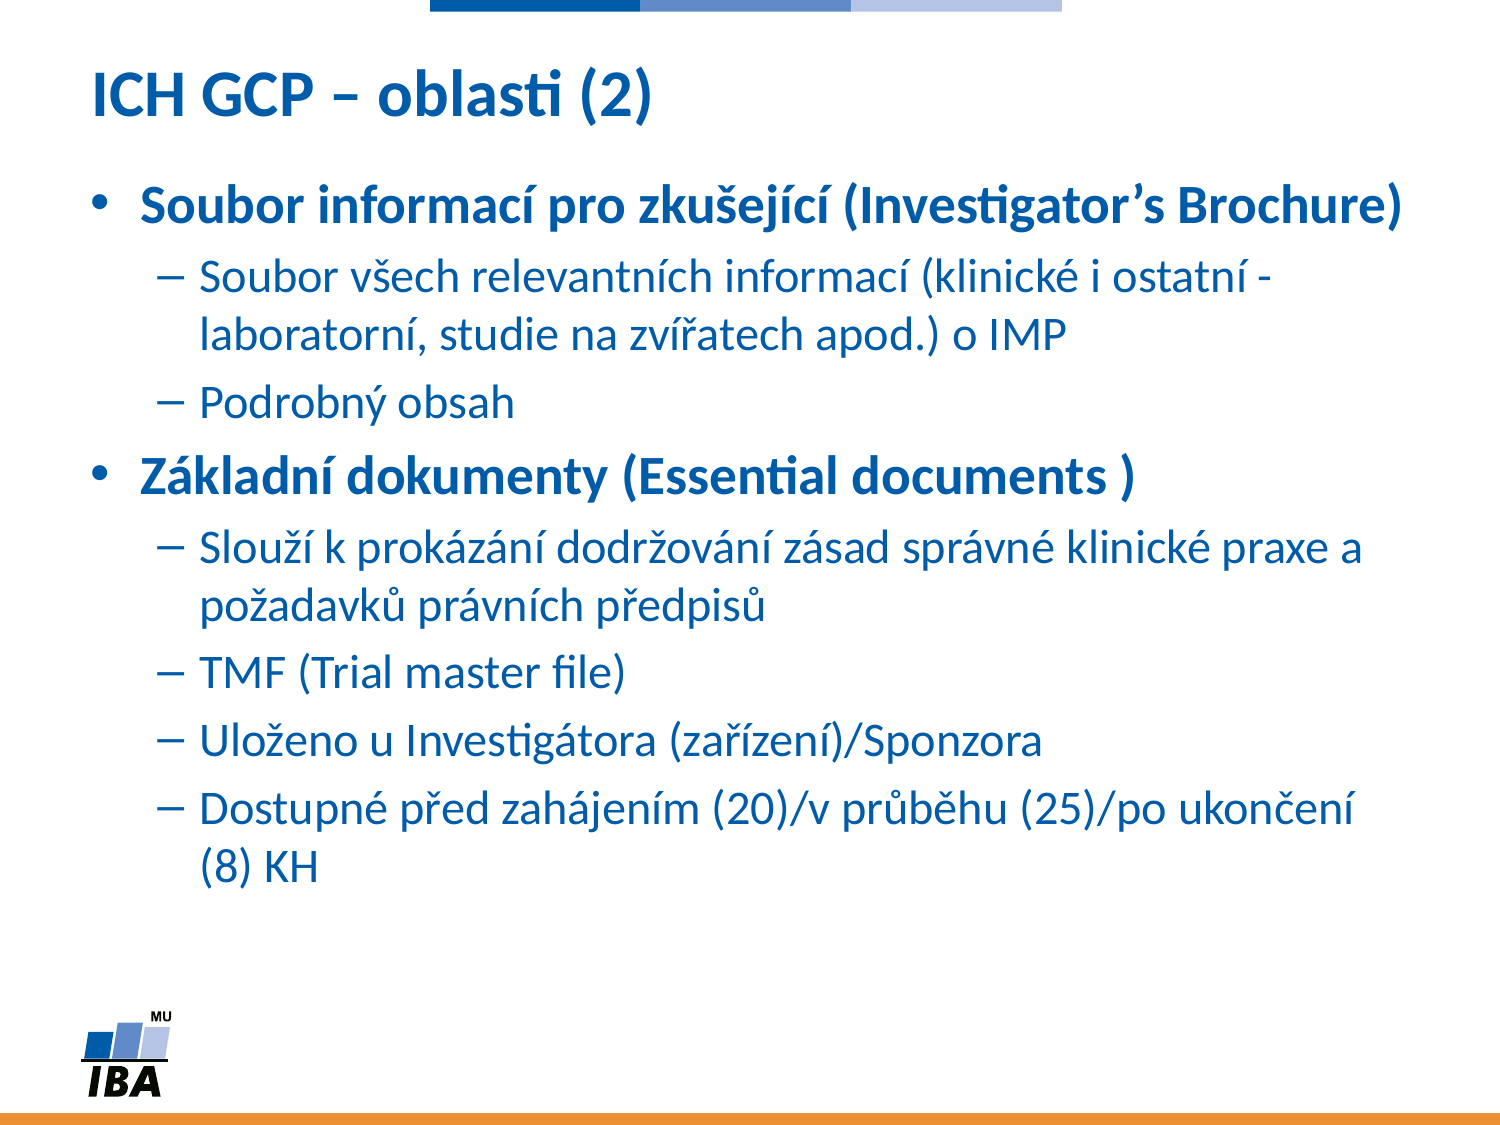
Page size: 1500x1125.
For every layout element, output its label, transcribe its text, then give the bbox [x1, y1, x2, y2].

title ICH GCP – oblasti (2) [76, 42, 1424, 149]
list Soubor informací pro zkušející (Investigator’s Brochure) Soubor všech relevantních informací (klinické i ostatní - laboratorní, studie na zvířatech apod.) o IMP Podrobný obsah Základní dokumenty (Essential documents ) Slouží k prokázání dodržování zásad správné klinické praxe a požadavků právních předpisů TMF (Trial master file) Uloženo u Investigátora (zařízení)/Sponzora Dostupné před zahájením (20)/v průběhu (25)/po ukončení (8) KH [75, 160, 1425, 953]
